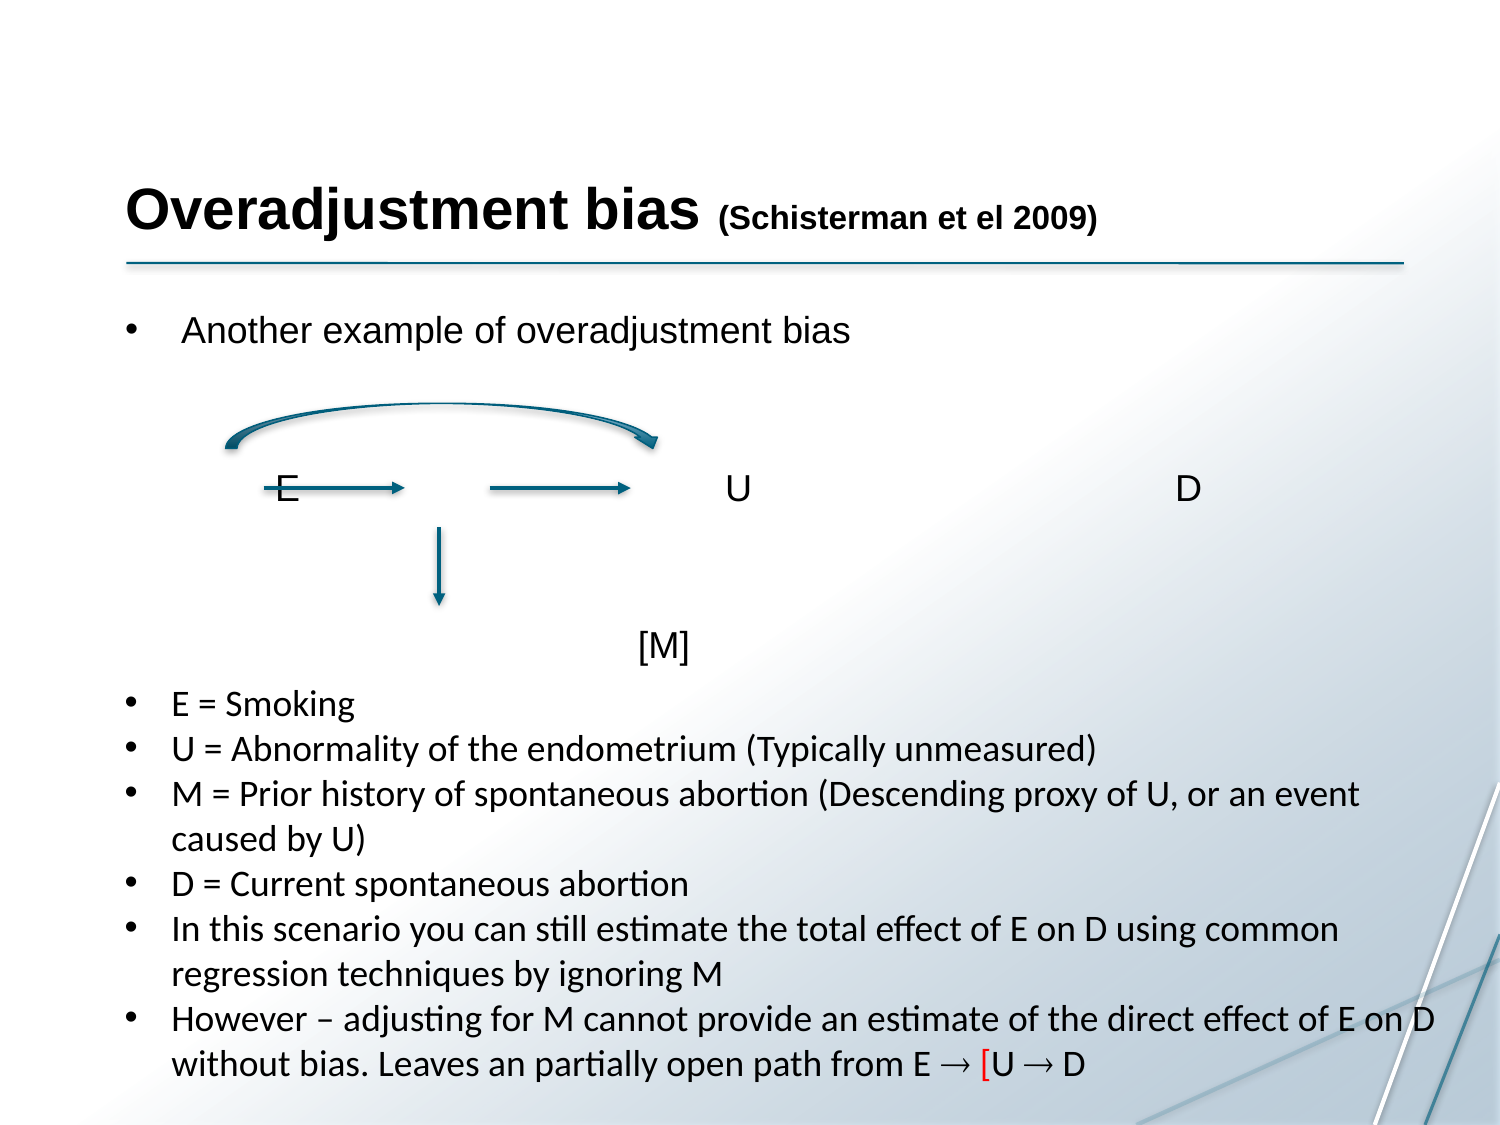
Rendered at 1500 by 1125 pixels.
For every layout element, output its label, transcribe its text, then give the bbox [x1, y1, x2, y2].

title Overadjustment bias (Schisterman et el 2009) [109, 49, 1403, 249]
list Another example of overadjustment bias E U D [M] [109, 298, 1343, 671]
text_box [224, 402, 659, 450]
text_box E = Smoking U = Abnormality of the endometrium (Typically unmeasured) M = Prior history of spontaneous abortion (Descending proxy of U, or an event caused by U) D = Current spontaneous abortion In this scenario you can still estimate the total effect of E on D using common regression techniques by ignoring M However – adjusting for M cannot provide an estimate of the direct effect of E on D without bias. Leaves an partially open path from E  [U  D [109, 671, 1461, 1092]
